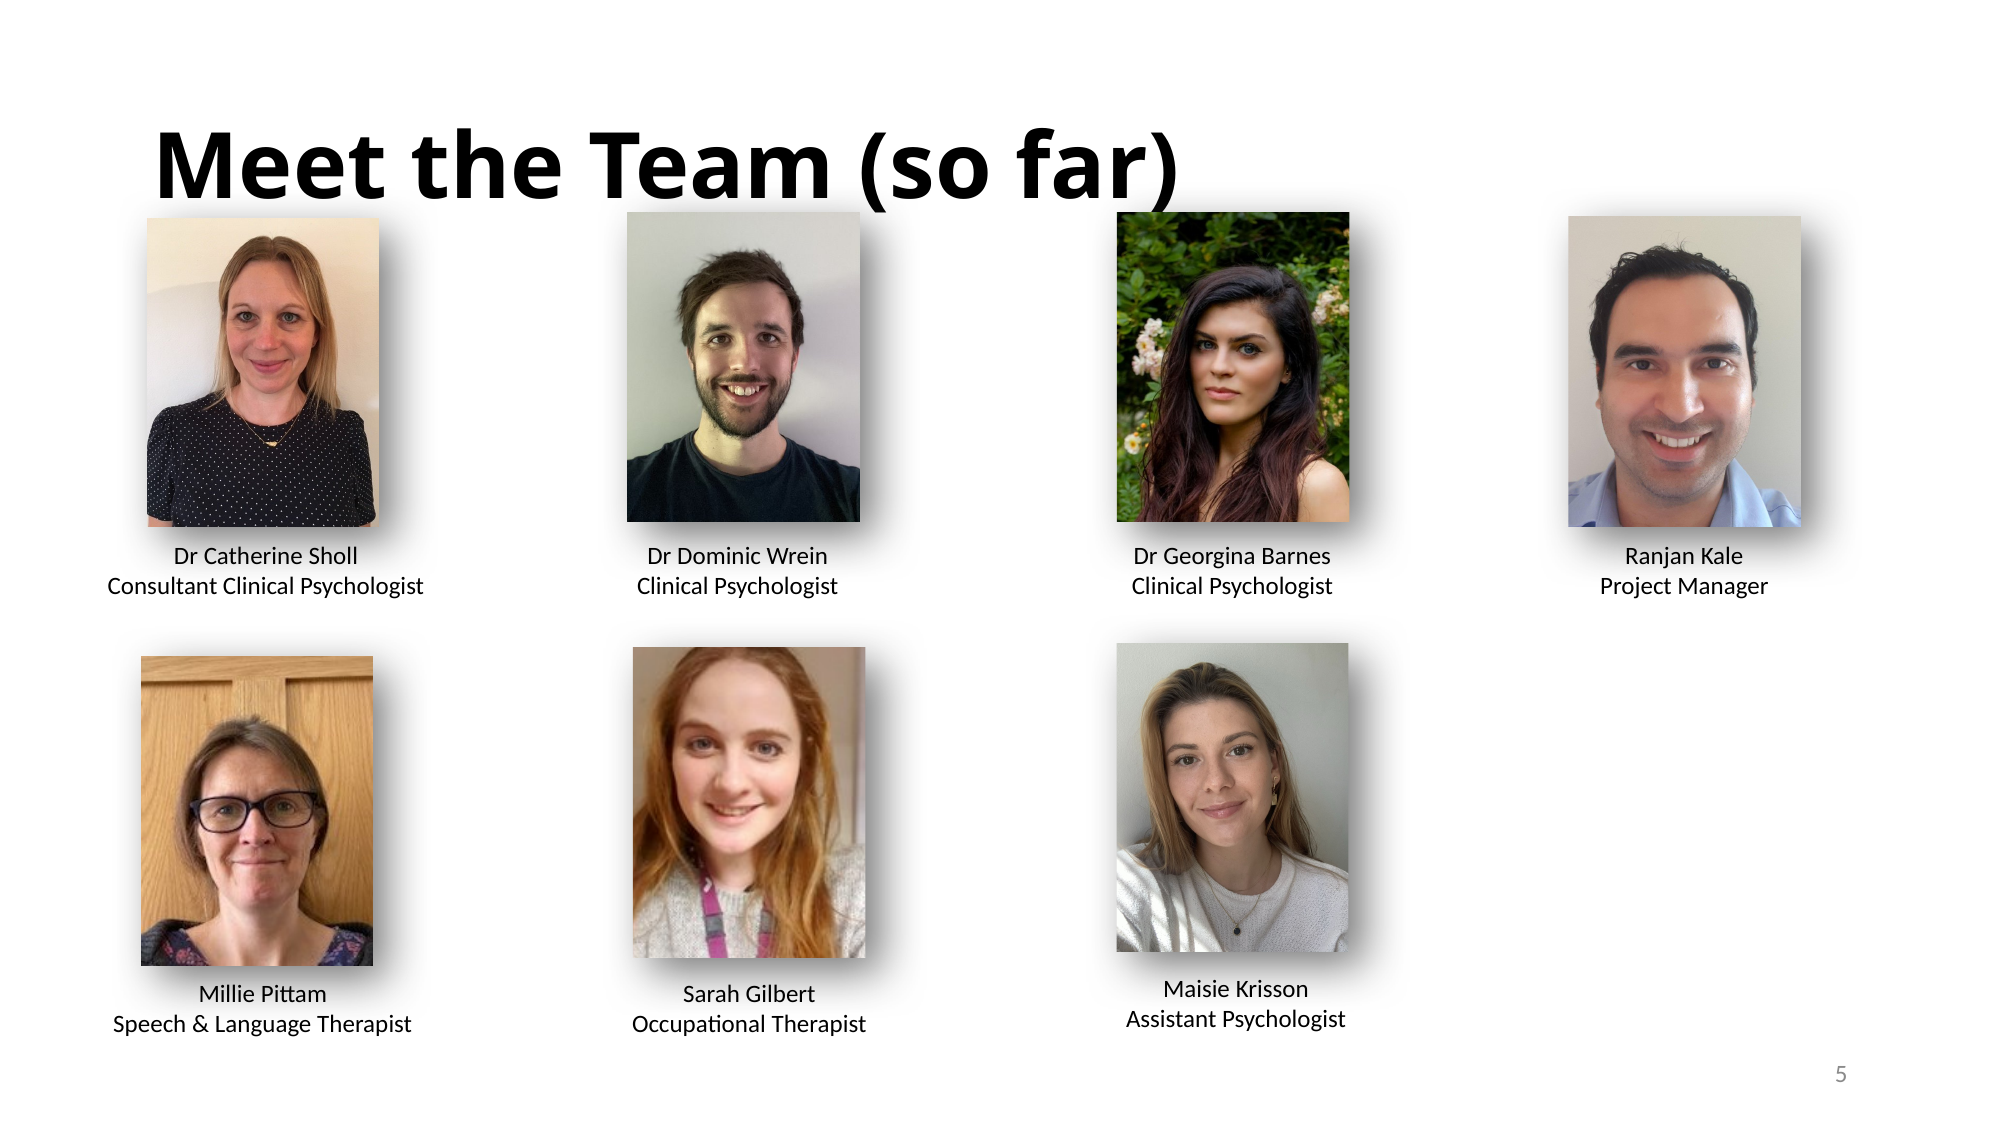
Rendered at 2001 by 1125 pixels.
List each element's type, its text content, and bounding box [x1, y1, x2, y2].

text_box Sarah Gilbert Occupational Therapist [573, 969, 925, 1045]
picture [627, 212, 860, 522]
title Meet the Team (so far) [137, 59, 1863, 278]
text_box Ranjan Kale Project Manager [1508, 531, 1861, 607]
slide_number 5 [1412, 1042, 1863, 1103]
text_box Dr Georgina Barnes Clinical Psychologist [1056, 532, 1408, 608]
picture [1568, 216, 1801, 527]
picture [147, 218, 379, 527]
text_box Dr Dominic Wrein Clinical Psychologist [562, 531, 914, 607]
picture [632, 647, 866, 958]
text_box Maisie Krisson Assistant Psychologist [1060, 965, 1412, 1041]
picture [1116, 212, 1350, 522]
picture [1116, 643, 1349, 952]
picture [141, 656, 373, 966]
text_box Millie Pittam Speech & Language Therapist [87, 969, 439, 1045]
text_box Dr Catherine Sholl Consultant Clinical Psychologist [90, 531, 442, 607]
